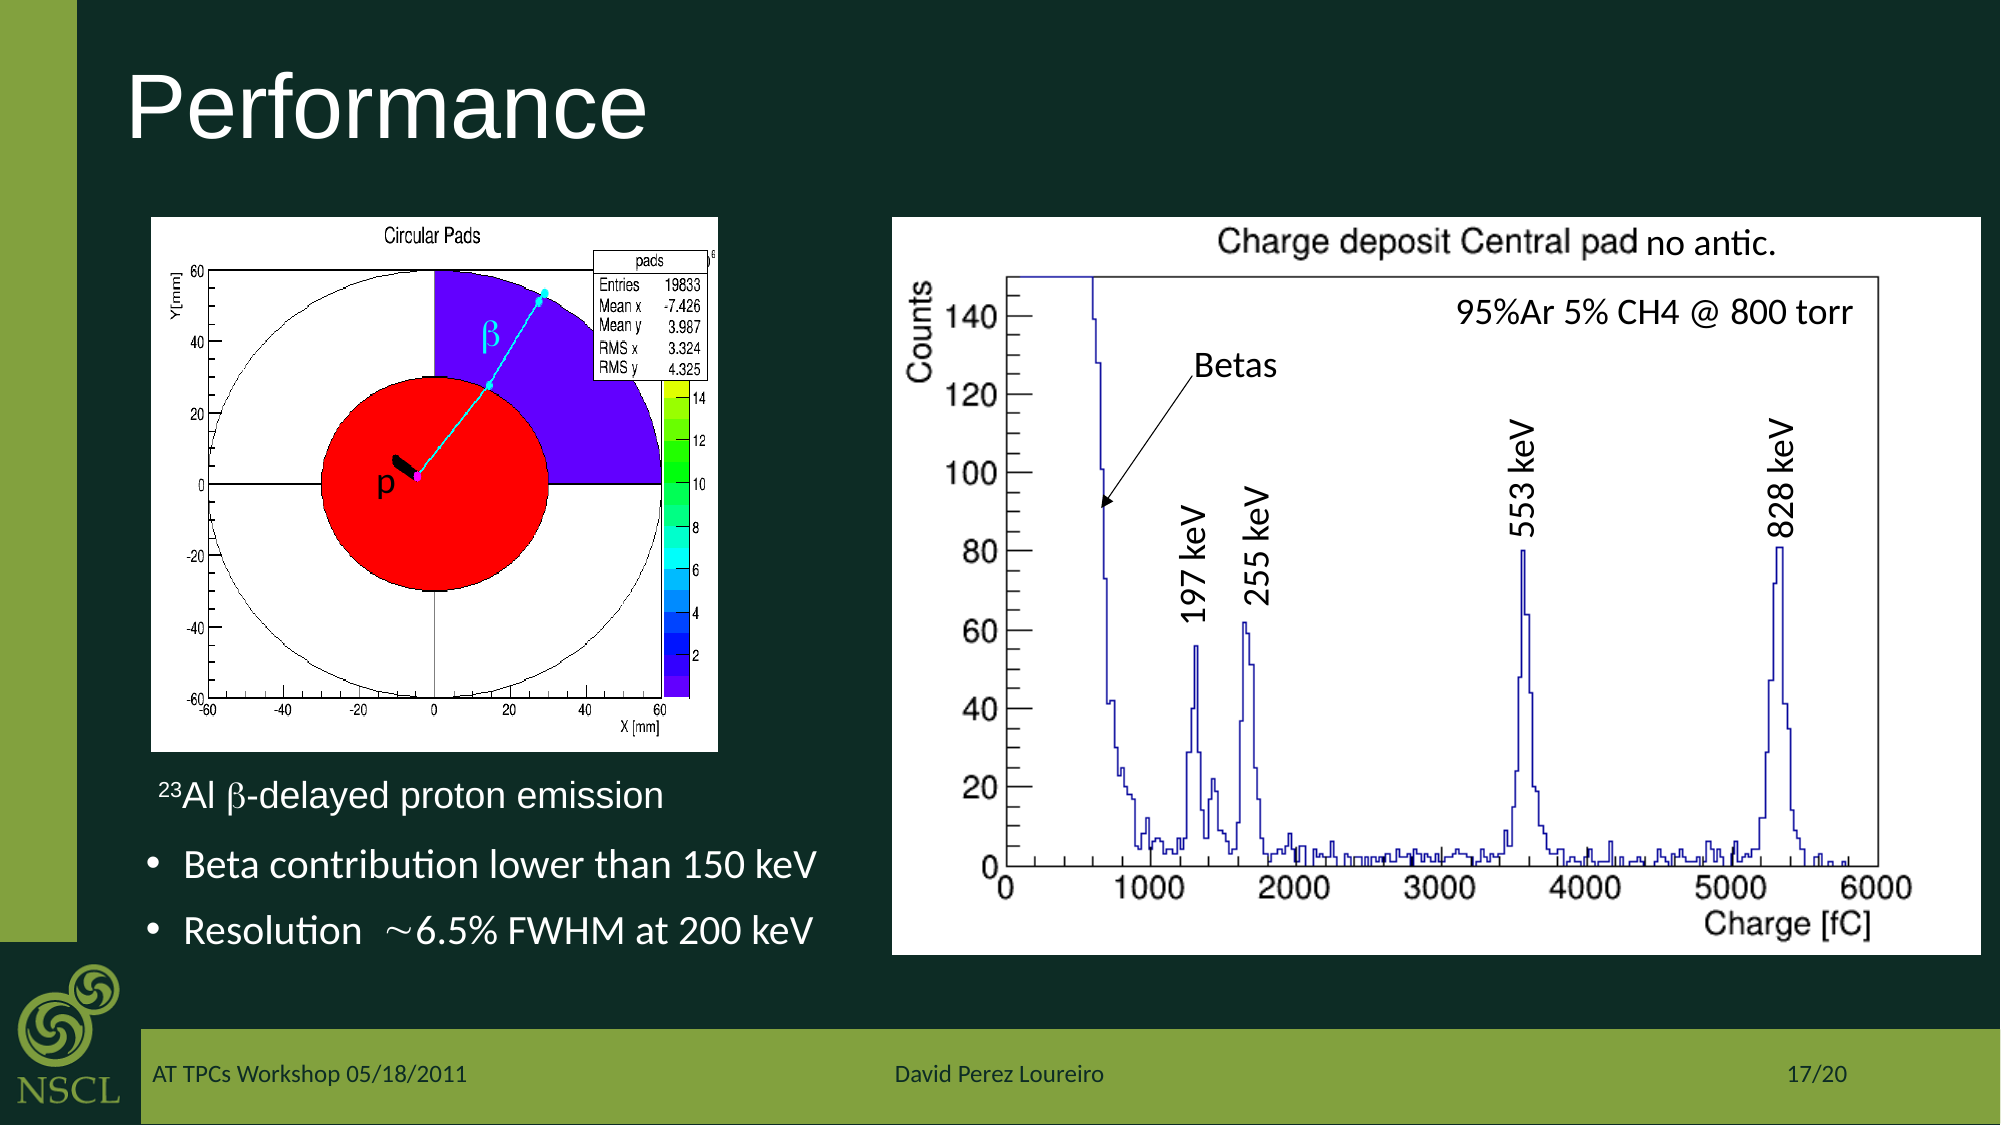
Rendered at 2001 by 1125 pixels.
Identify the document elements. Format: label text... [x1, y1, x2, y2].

text_box 23Al b-delayed proton emission [143, 763, 680, 824]
text_box no antic. [1631, 210, 1793, 217]
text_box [1101, 375, 1193, 509]
text_box Beta contribution lower than 150 keV Resolution 6.5% FWHM at 200 keV [131, 835, 851, 966]
picture [892, 217, 1981, 955]
picture [0, 942, 141, 1125]
picture [151, 217, 718, 752]
title Performance [109, 0, 1835, 218]
